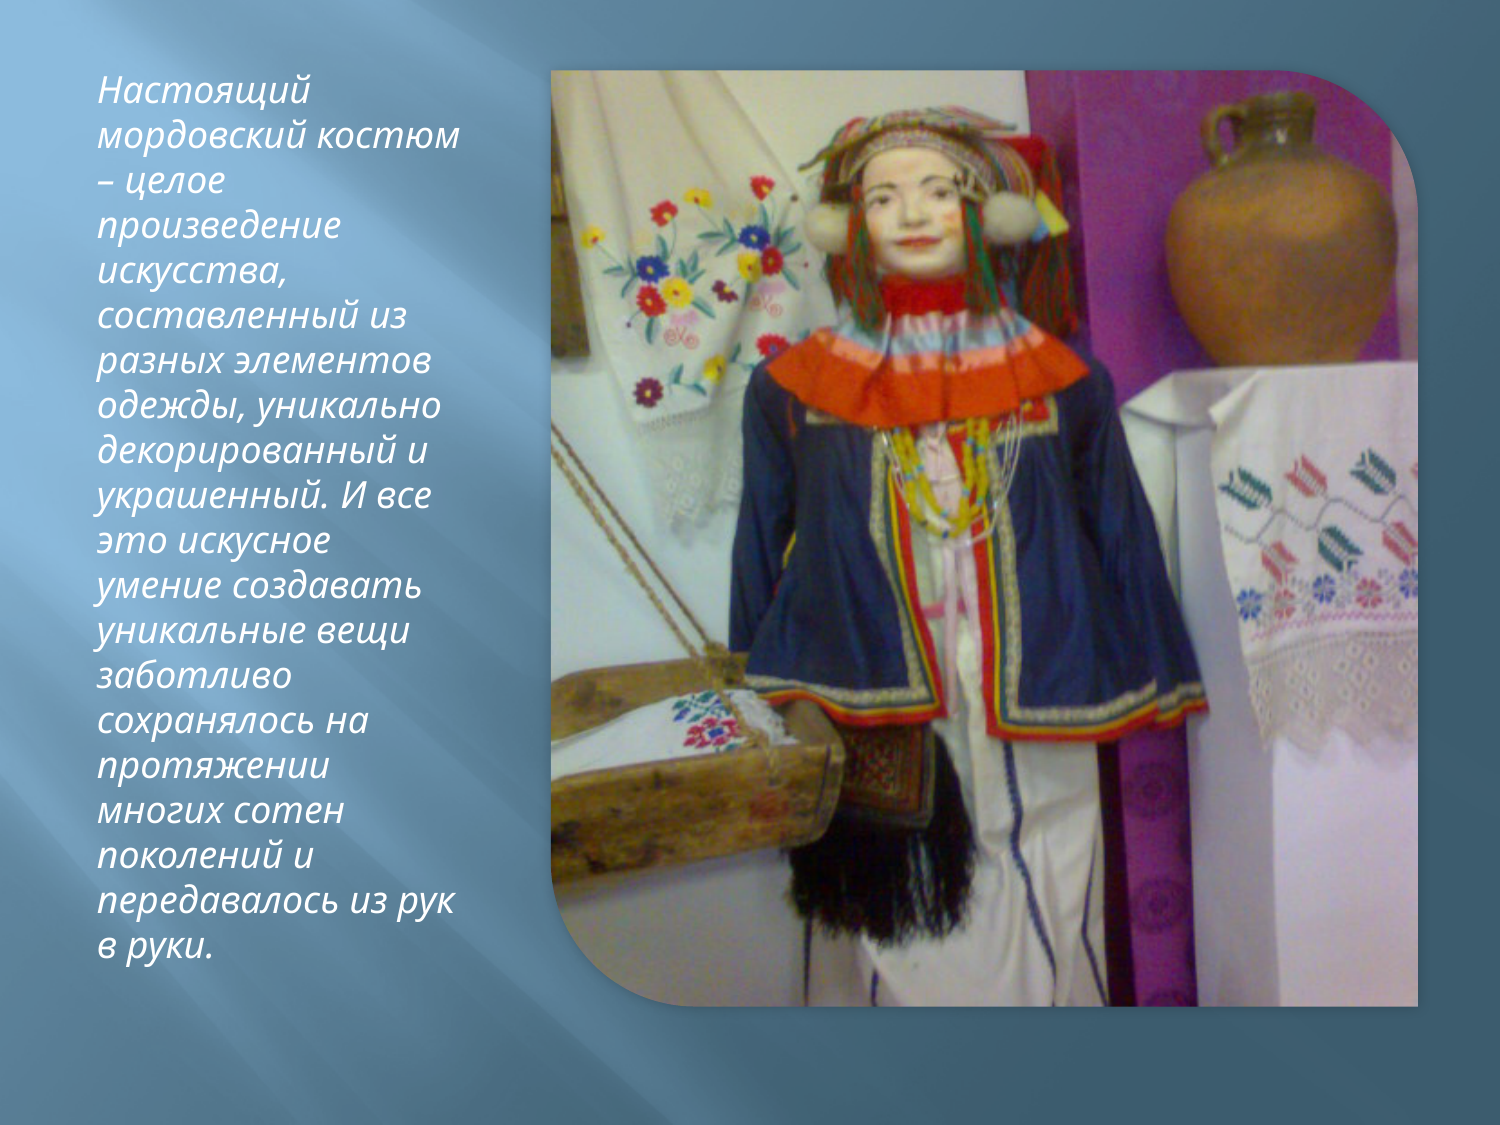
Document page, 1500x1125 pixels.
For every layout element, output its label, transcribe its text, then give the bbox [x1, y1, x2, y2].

text_box Настоящий мордовский костюм – целое произведение искусства, составленный из разных элементов одежды, уникально декорированный и украшенный. И все это искусное умение создавать уникальные вещи заботливо сохранялось на протяжении многих сотен поколений и передавалось из рук в руки. [82, 58, 481, 974]
picture [515, 70, 1453, 1007]
